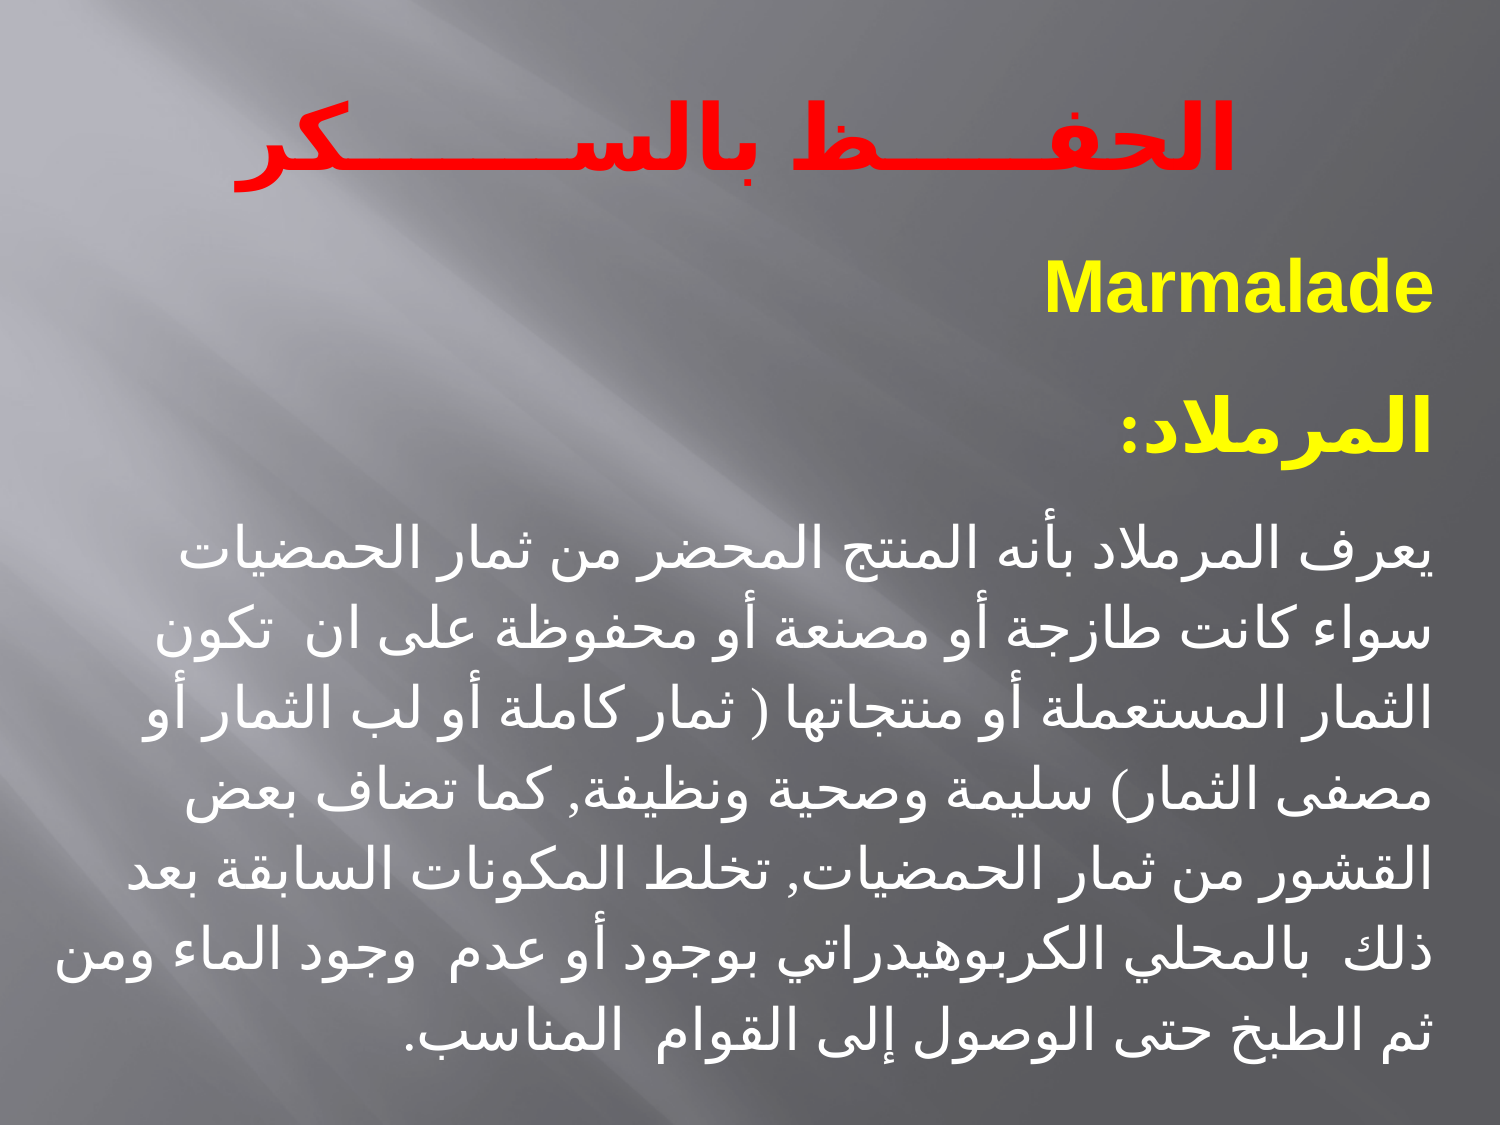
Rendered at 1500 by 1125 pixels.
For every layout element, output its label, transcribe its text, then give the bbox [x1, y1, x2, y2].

subtitle الحفـــــظ بالســـــــكر Marmalade المرملاد: يعرف المرملاد بأنه المنتج المحضر من ثمار الحمضيات سواء كانت طازجة أو مصنعة أو محفوظة على ان تكون الثمار المستعملة أو منتجاتها ( ثمار كاملة أو لب الثمار أو مصفى الثمار) سليمة وصحية ونظيفة, كما تضاف بعض القشور من ثمار الحمضيات, تخلط المكونات السابقة بعد ذلك بالمحلي الكربوهيدراتي بوجود أو عدم وجود الماء ومن ثم الطبخ حتى الوصول إلى القوام المناسب. [29, 54, 1450, 1094]
